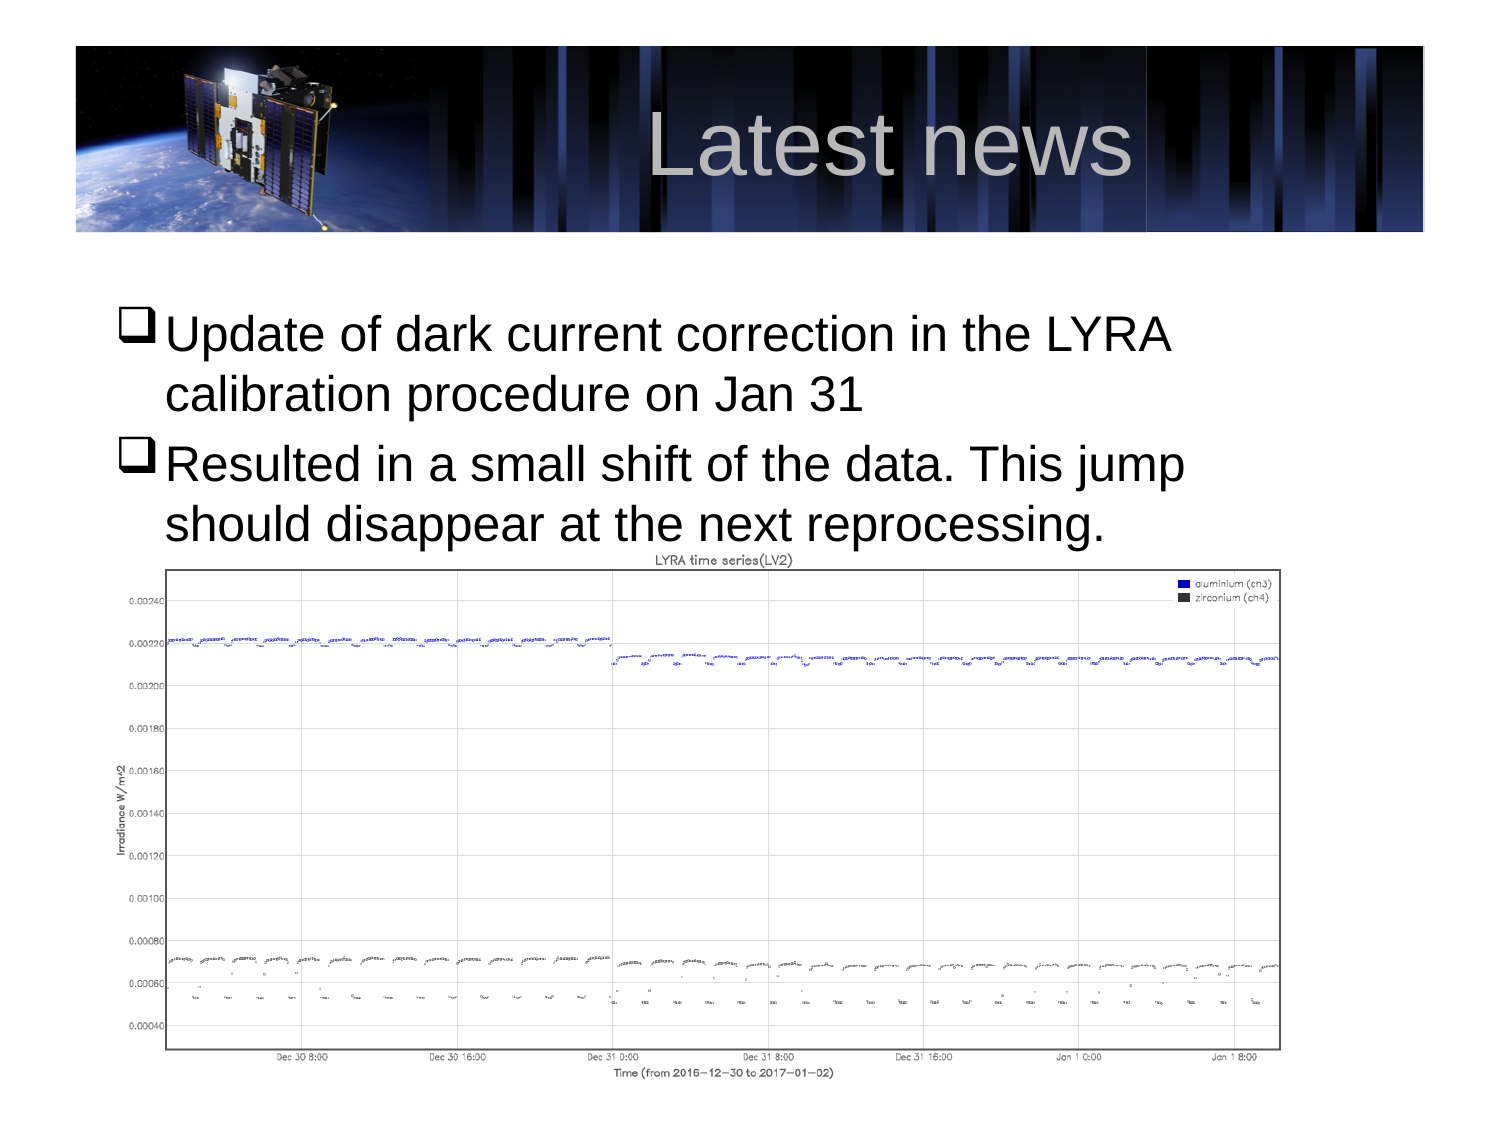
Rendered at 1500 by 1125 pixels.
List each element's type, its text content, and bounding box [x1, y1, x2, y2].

text_box Update of dark current correction in the LYRA calibration procedure on Jan 31 Resulted in a small shift of the data. This jump should disappear at the next reprocessing. [100, 231, 1353, 563]
title Latest news [74, 44, 1426, 233]
picture [111, 550, 1285, 1083]
